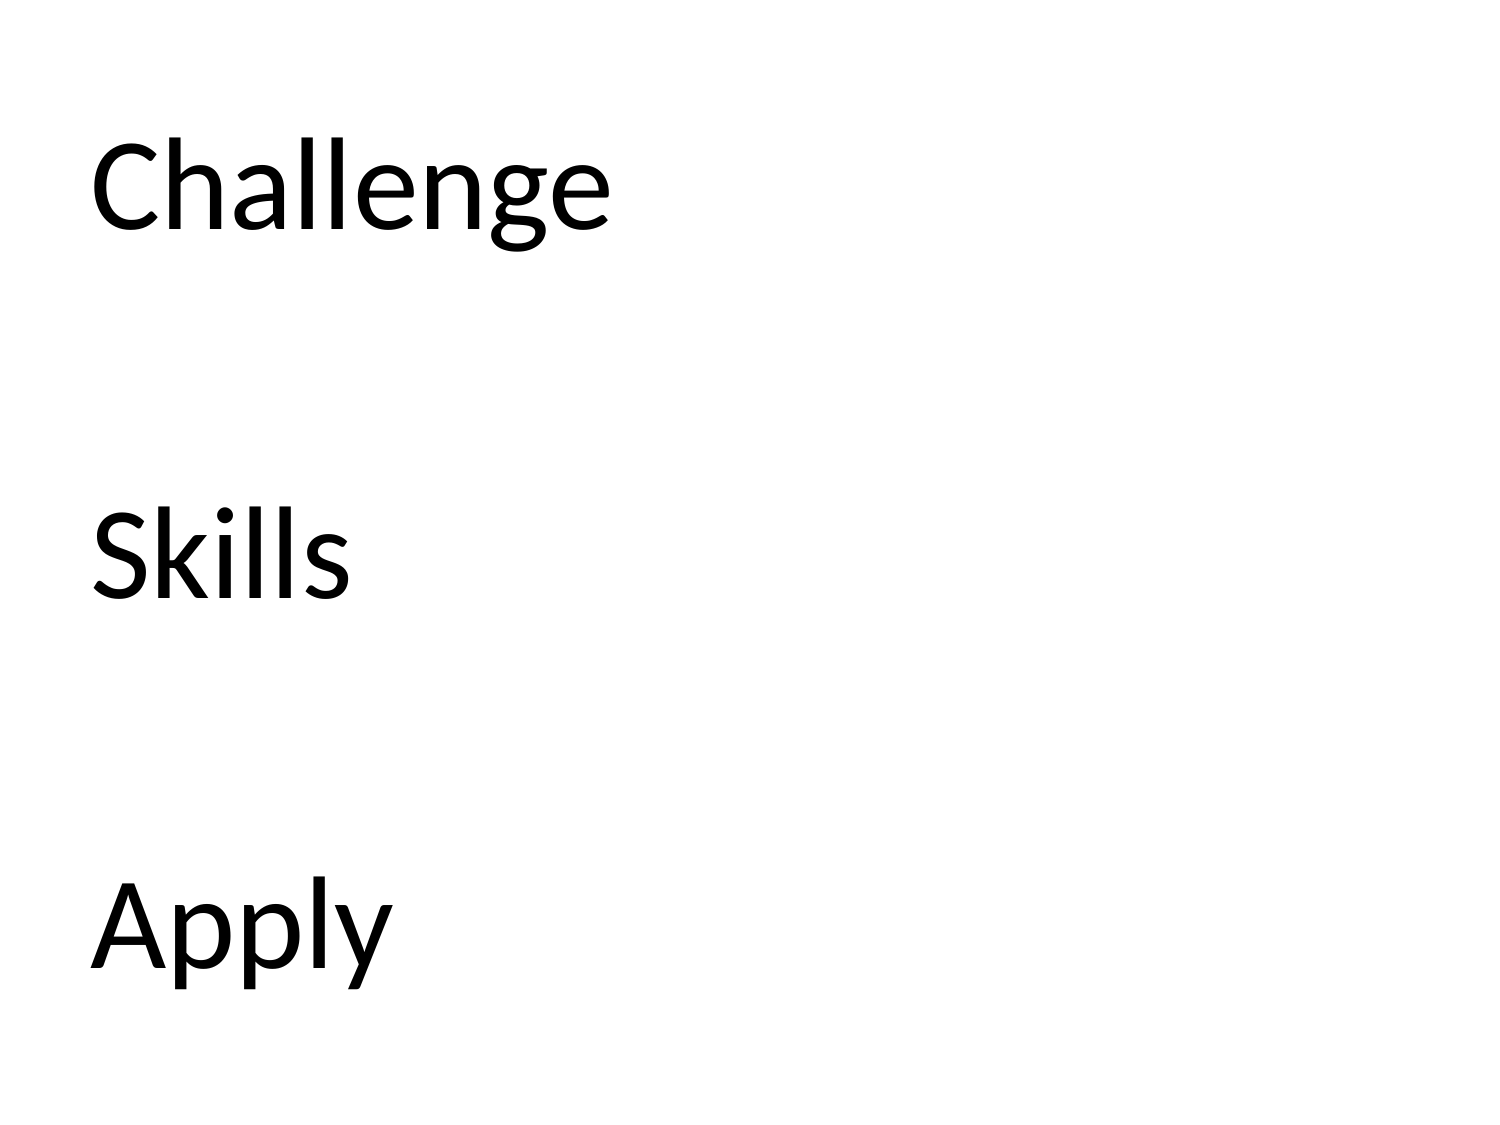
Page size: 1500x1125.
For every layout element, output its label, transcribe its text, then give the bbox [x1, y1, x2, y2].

list Challenge Skills Apply [75, 90, 1425, 1005]
